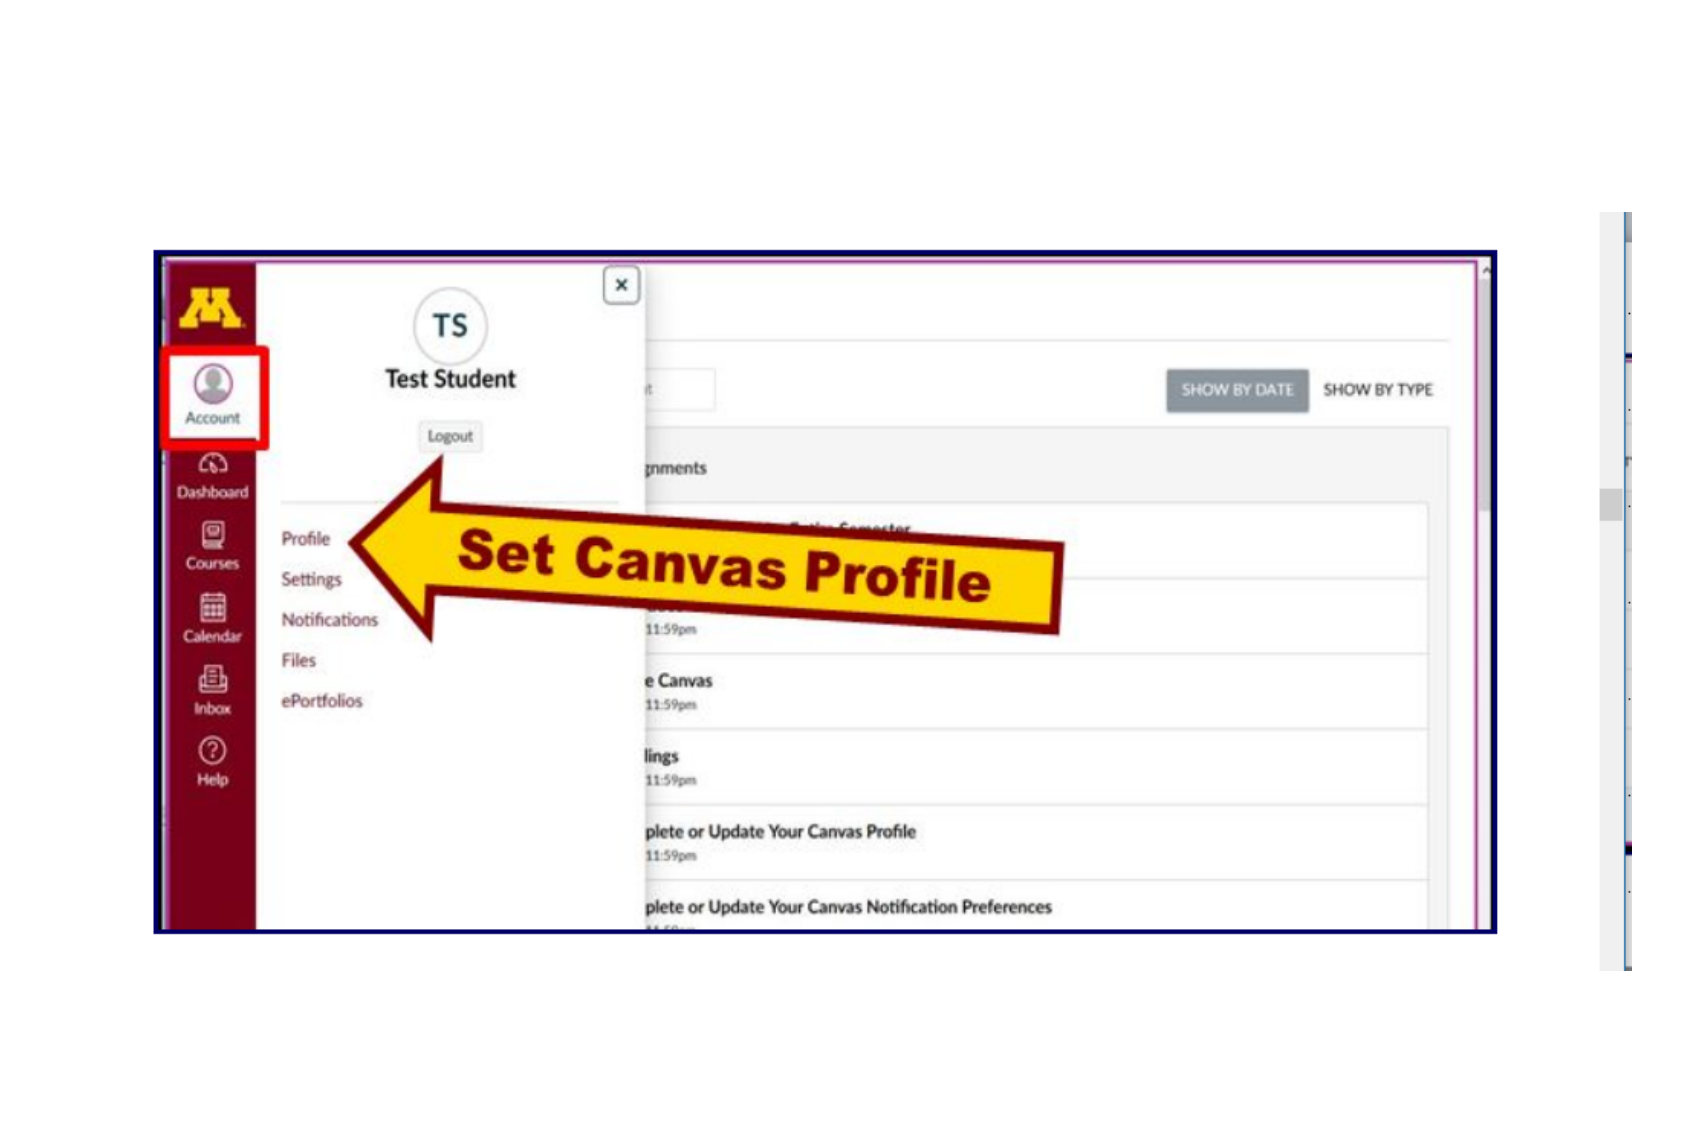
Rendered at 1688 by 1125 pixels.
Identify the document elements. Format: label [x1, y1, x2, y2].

picture [55, 212, 1632, 971]
